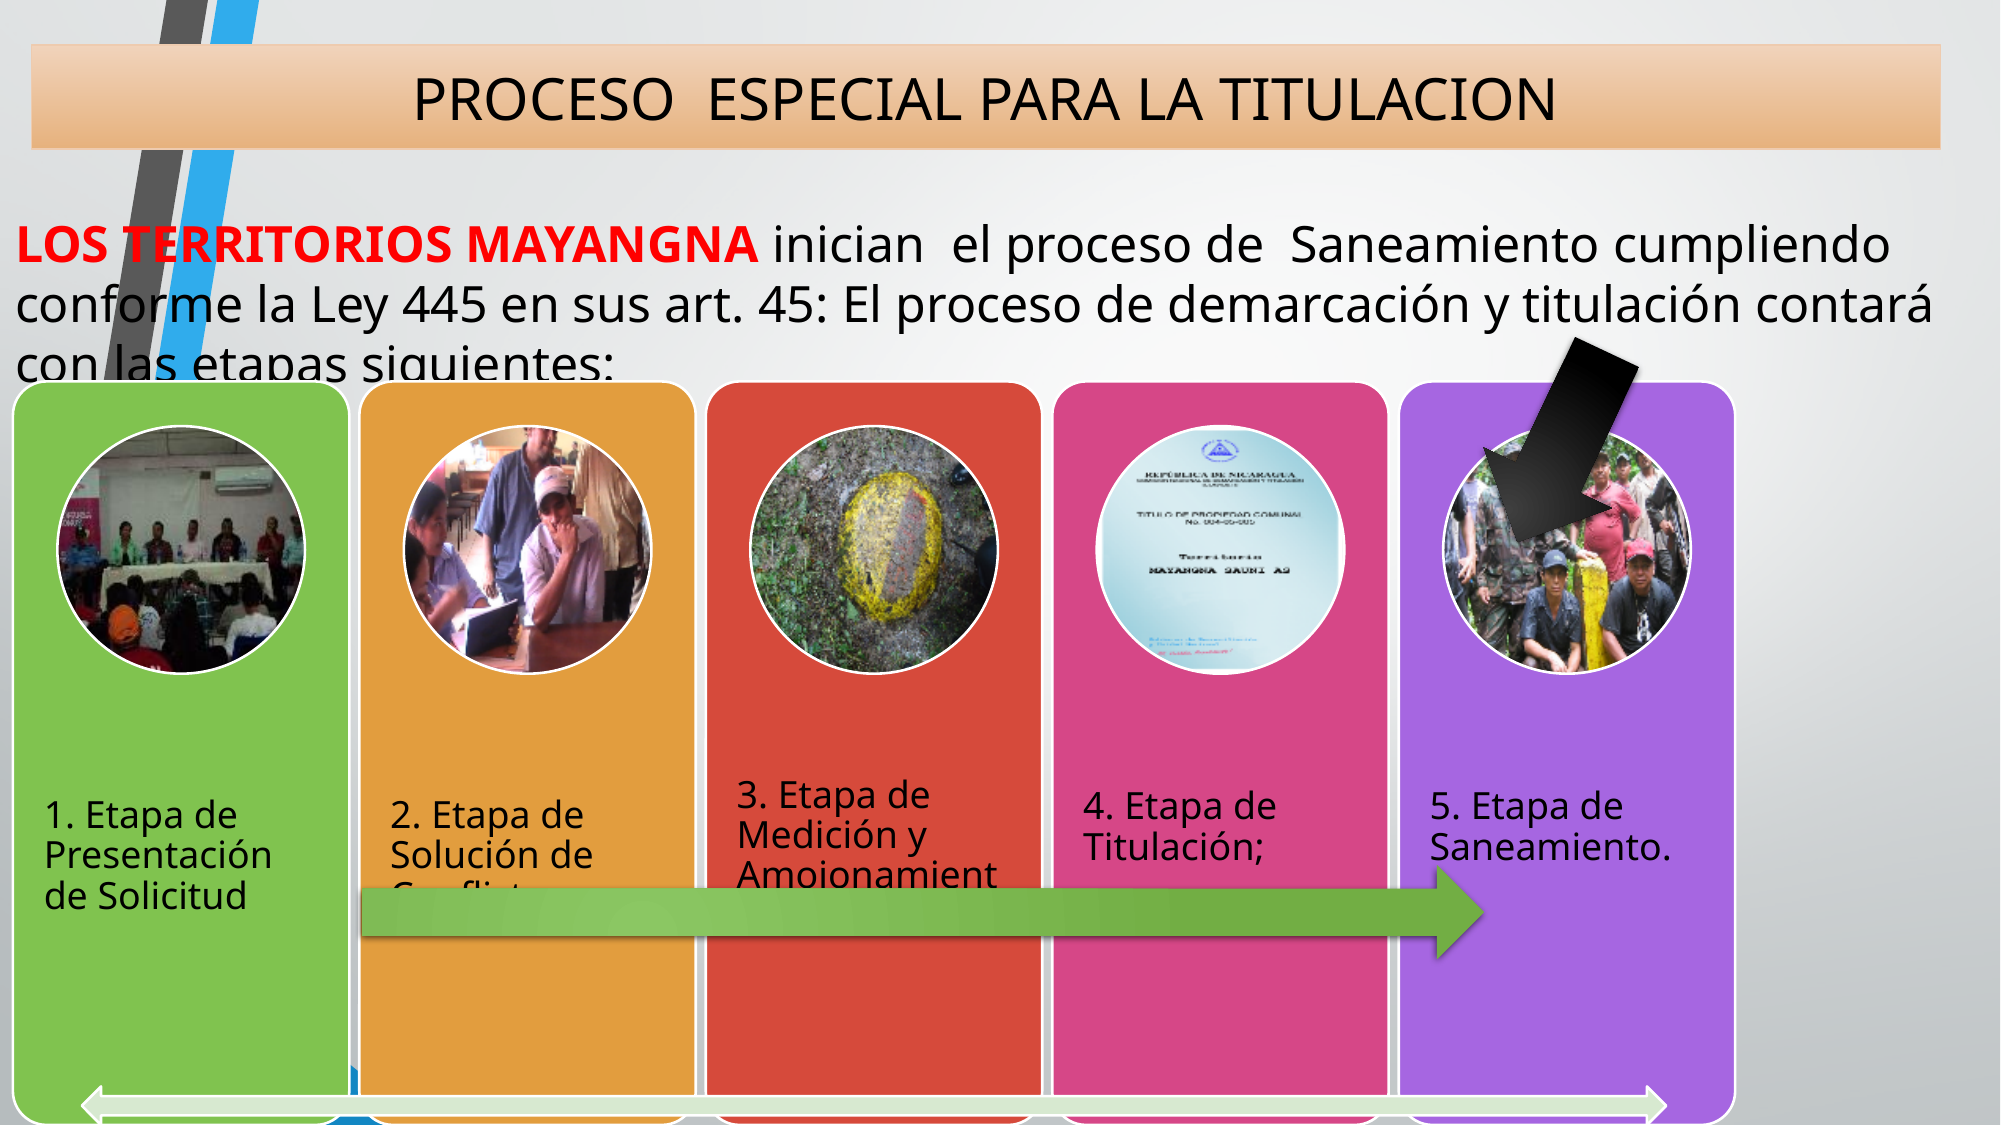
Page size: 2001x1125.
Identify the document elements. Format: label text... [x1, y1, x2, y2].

list LOS TERRITORIOS MAYANGNA inician el proceso de Saneamiento cumpliendo conforme la Ley 445 en sus art. 45: El proceso de demarcación y titulación contará con las etapas siguientes: [0, 172, 1976, 433]
title PROCESO ESPECIAL PARA LA TITULACION [31, 44, 1941, 150]
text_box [12, 381, 1736, 1125]
text_box [1554, 336, 1640, 381]
